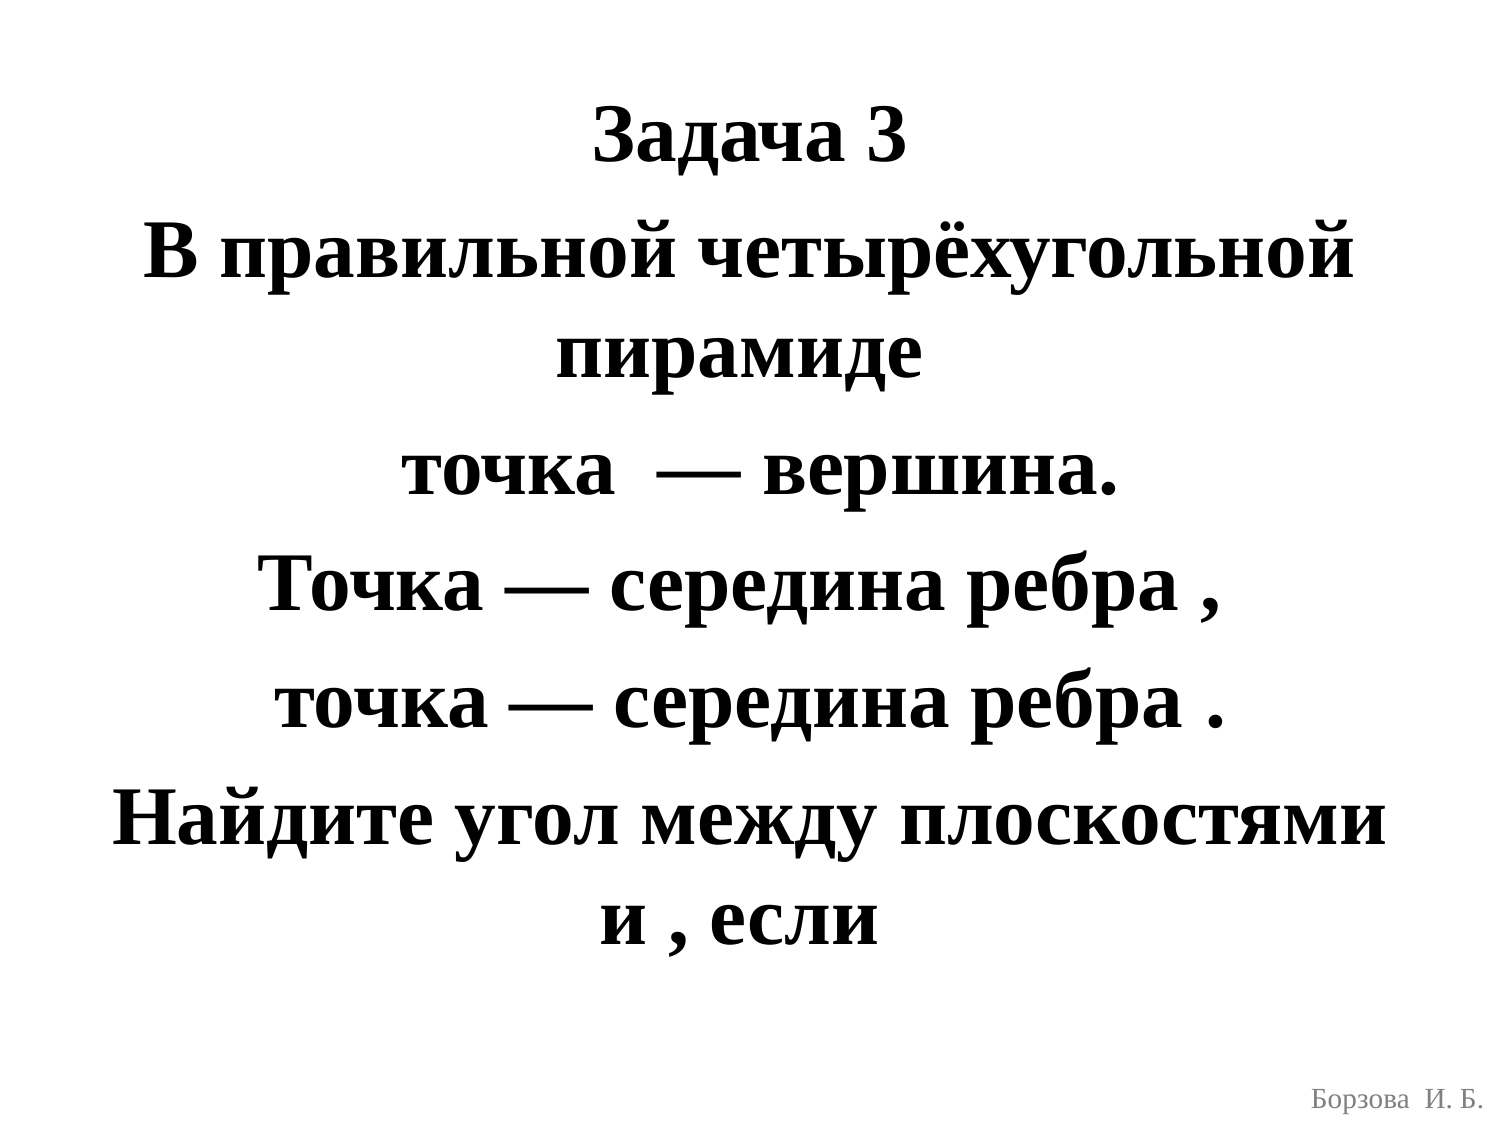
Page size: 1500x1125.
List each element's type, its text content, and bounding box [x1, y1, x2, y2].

text_box Борзова И. Б. [1296, 1072, 1500, 1122]
title [75, 45, 1425, 233]
